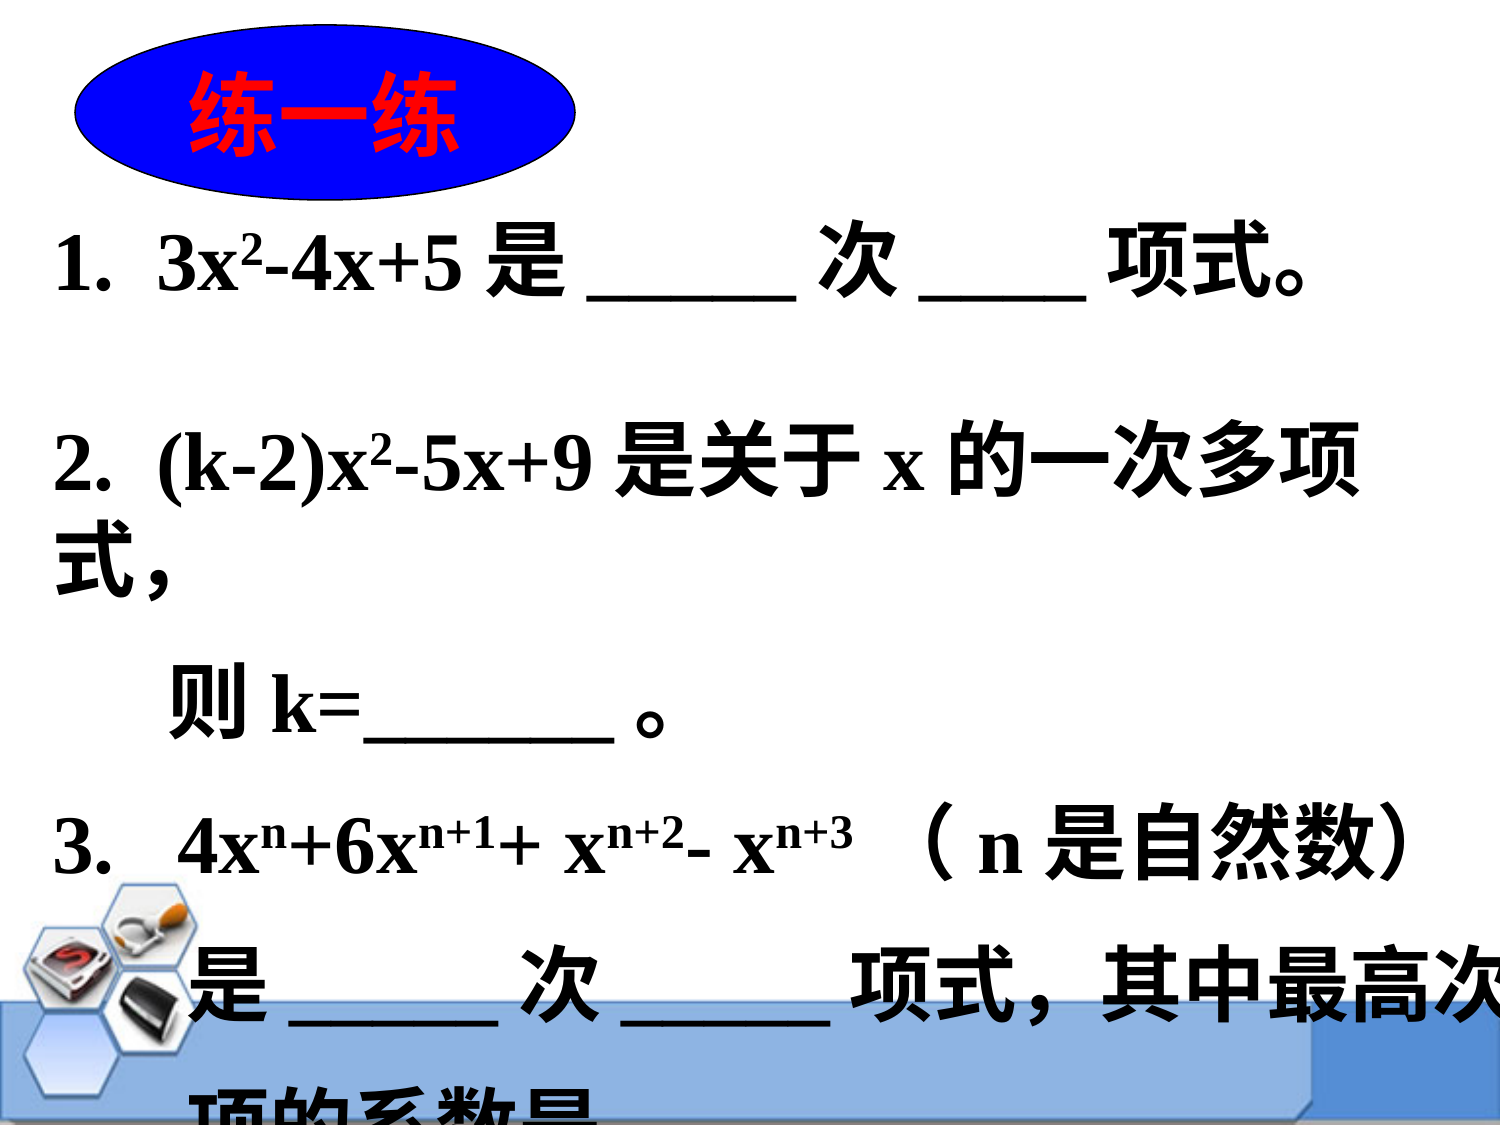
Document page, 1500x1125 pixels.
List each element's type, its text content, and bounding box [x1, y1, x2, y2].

picture [0, 0, 1500, 1125]
text_box 1. 3x2-4x+5是_____次____项式。 2. (k-2)x2-5x+9是关于x的一次多项式， 则k=______。 3. 4xn+6xn+1+ xn+2- xn+3（n是自然数） 是_____次_____项式，其中最高次 项的系数是____。 [37, 199, 1500, 1125]
text_box 练一练 [75, 24, 576, 200]
